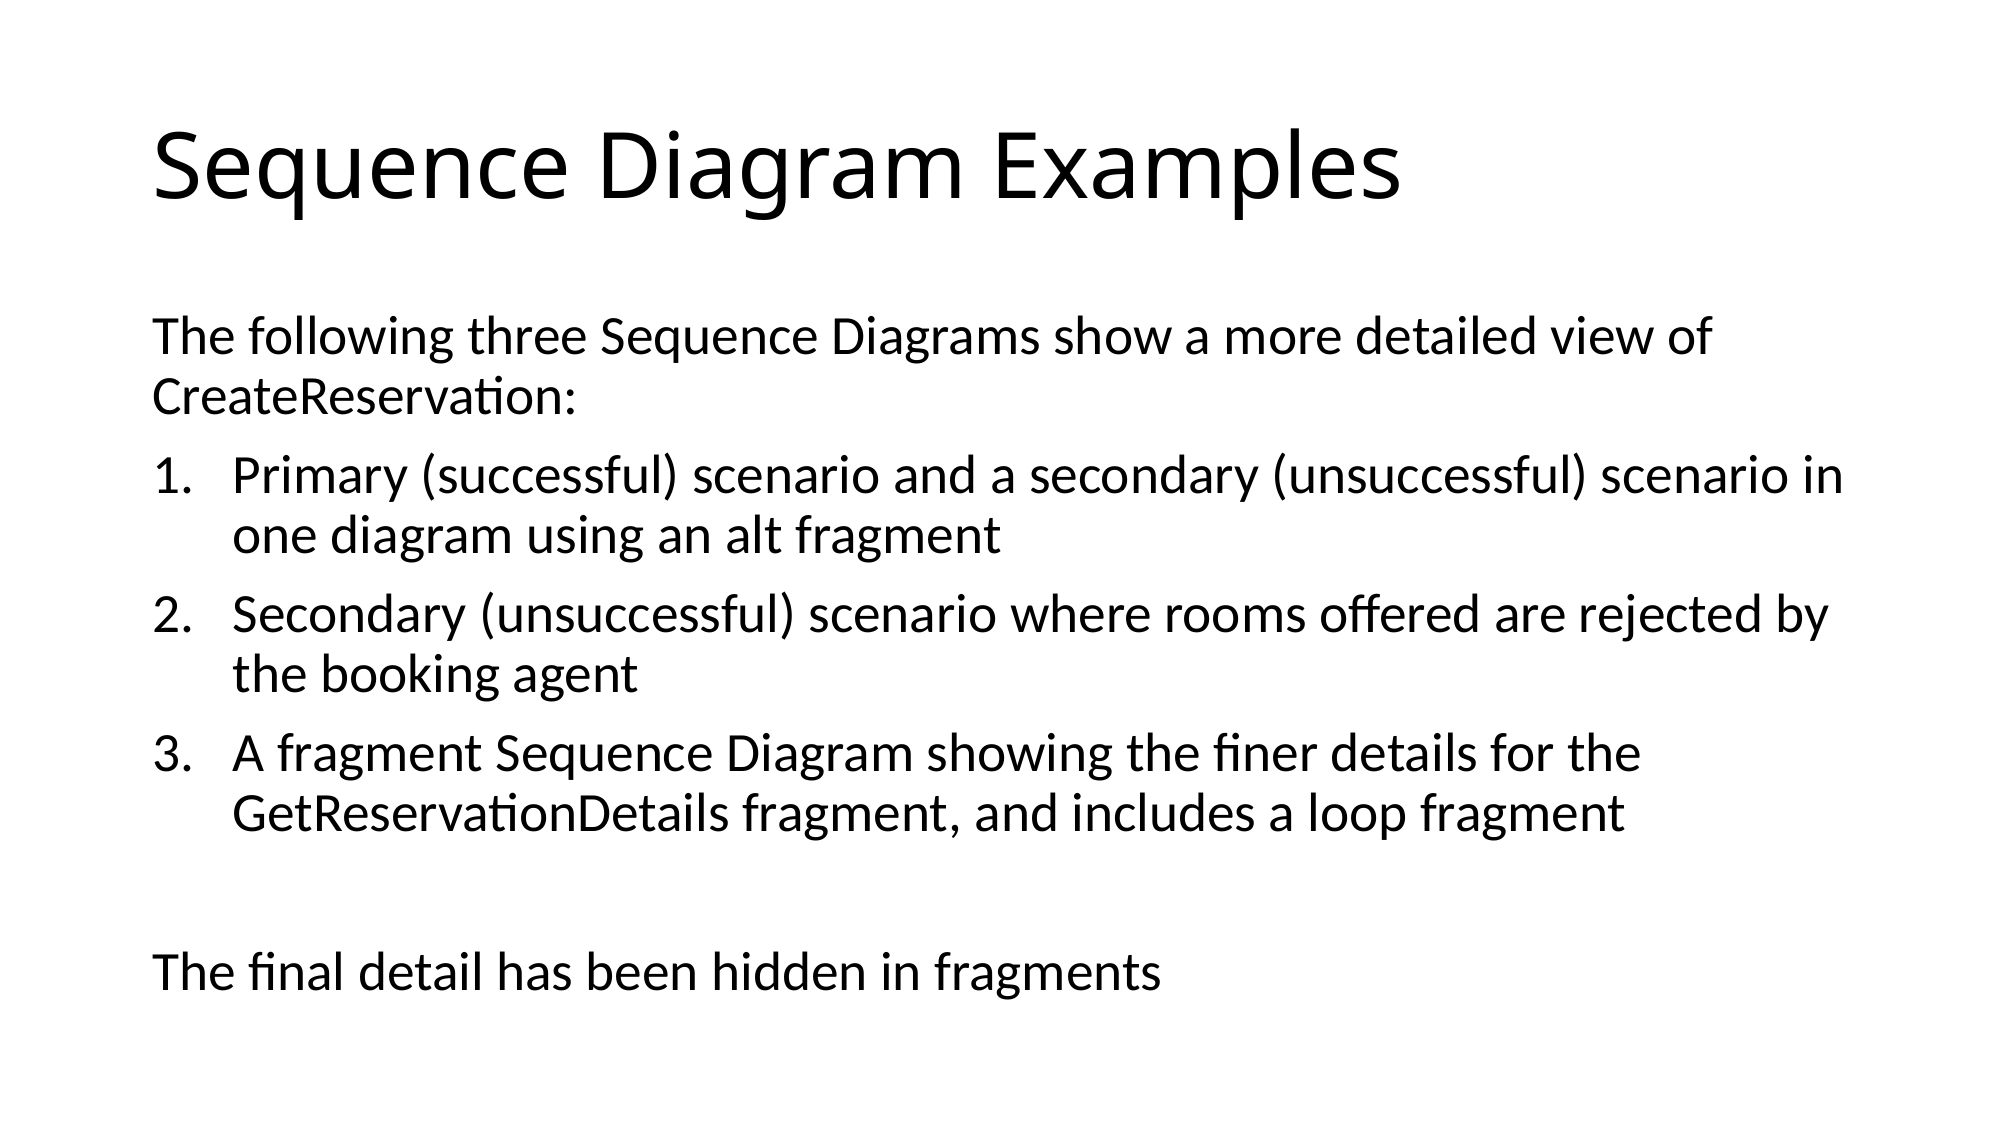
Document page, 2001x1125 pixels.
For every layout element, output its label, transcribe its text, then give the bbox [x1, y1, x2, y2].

title Sequence Diagram Examples [137, 59, 1863, 278]
list The following three Sequence Diagrams show a more detailed view of CreateReservation: Primary (successful) scenario and a secondary (unsuccessful) scenario in one diagram using an alt fragment Secondary (unsuccessful) scenario where rooms offered are rejected by the booking agent A fragment Sequence Diagram showing the finer details for the GetReservationDetails fragment, and includes a loop fragment The final detail has been hidden in fragments [137, 299, 1863, 1014]
